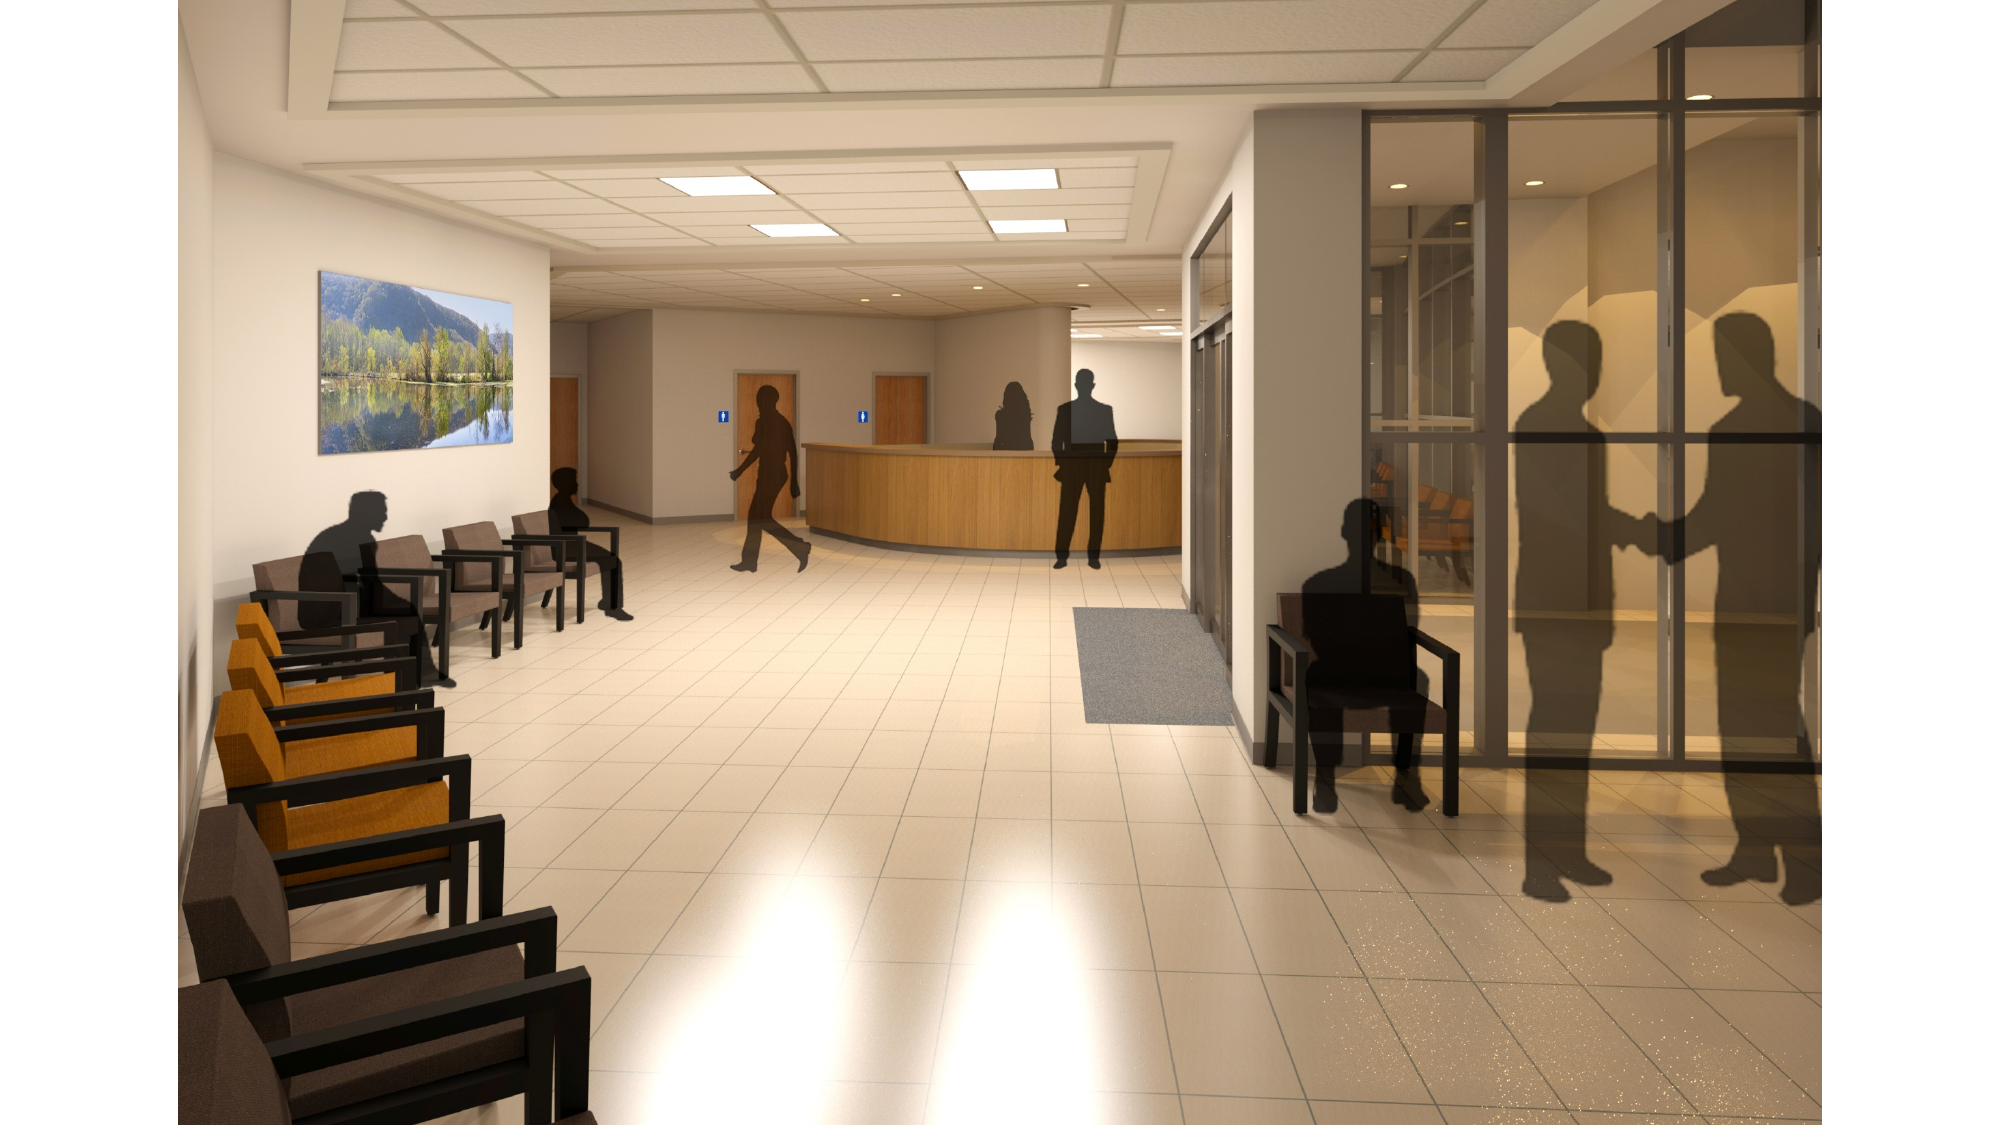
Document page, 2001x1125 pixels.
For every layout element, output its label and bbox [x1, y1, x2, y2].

picture [178, 0, 1822, 1125]
